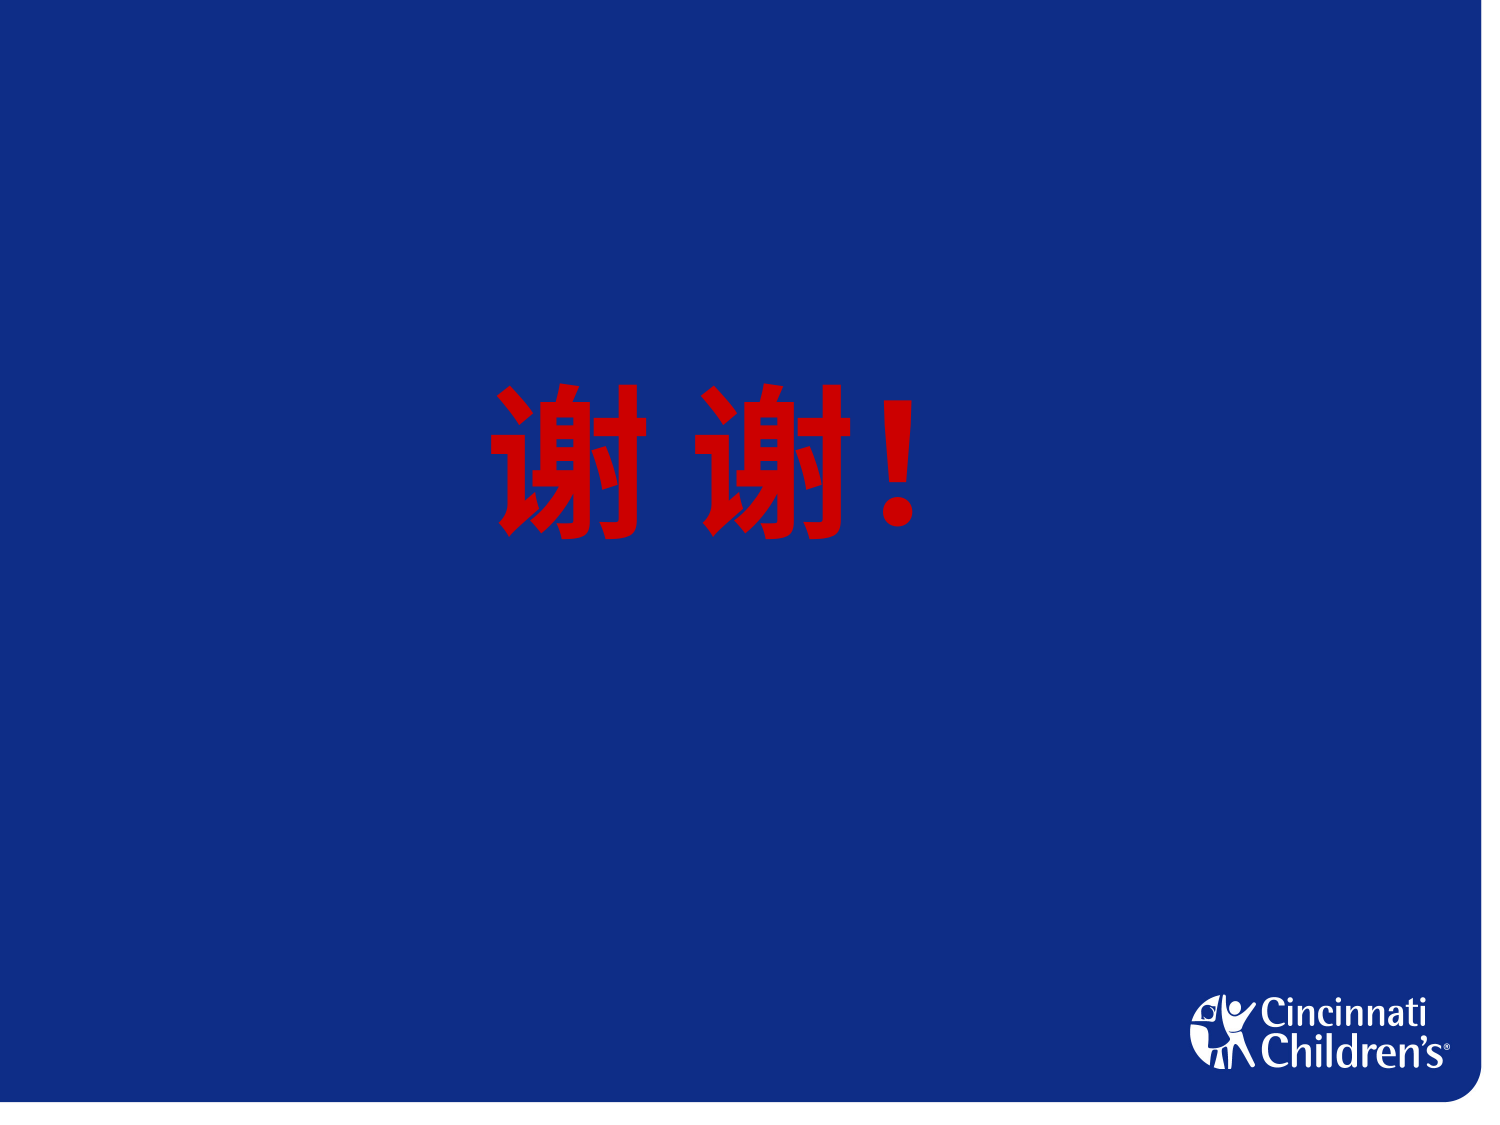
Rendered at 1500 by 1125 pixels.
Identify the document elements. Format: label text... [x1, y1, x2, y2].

list 谢 谢！ [400, 350, 1263, 629]
picture [0, 0, 1500, 1125]
